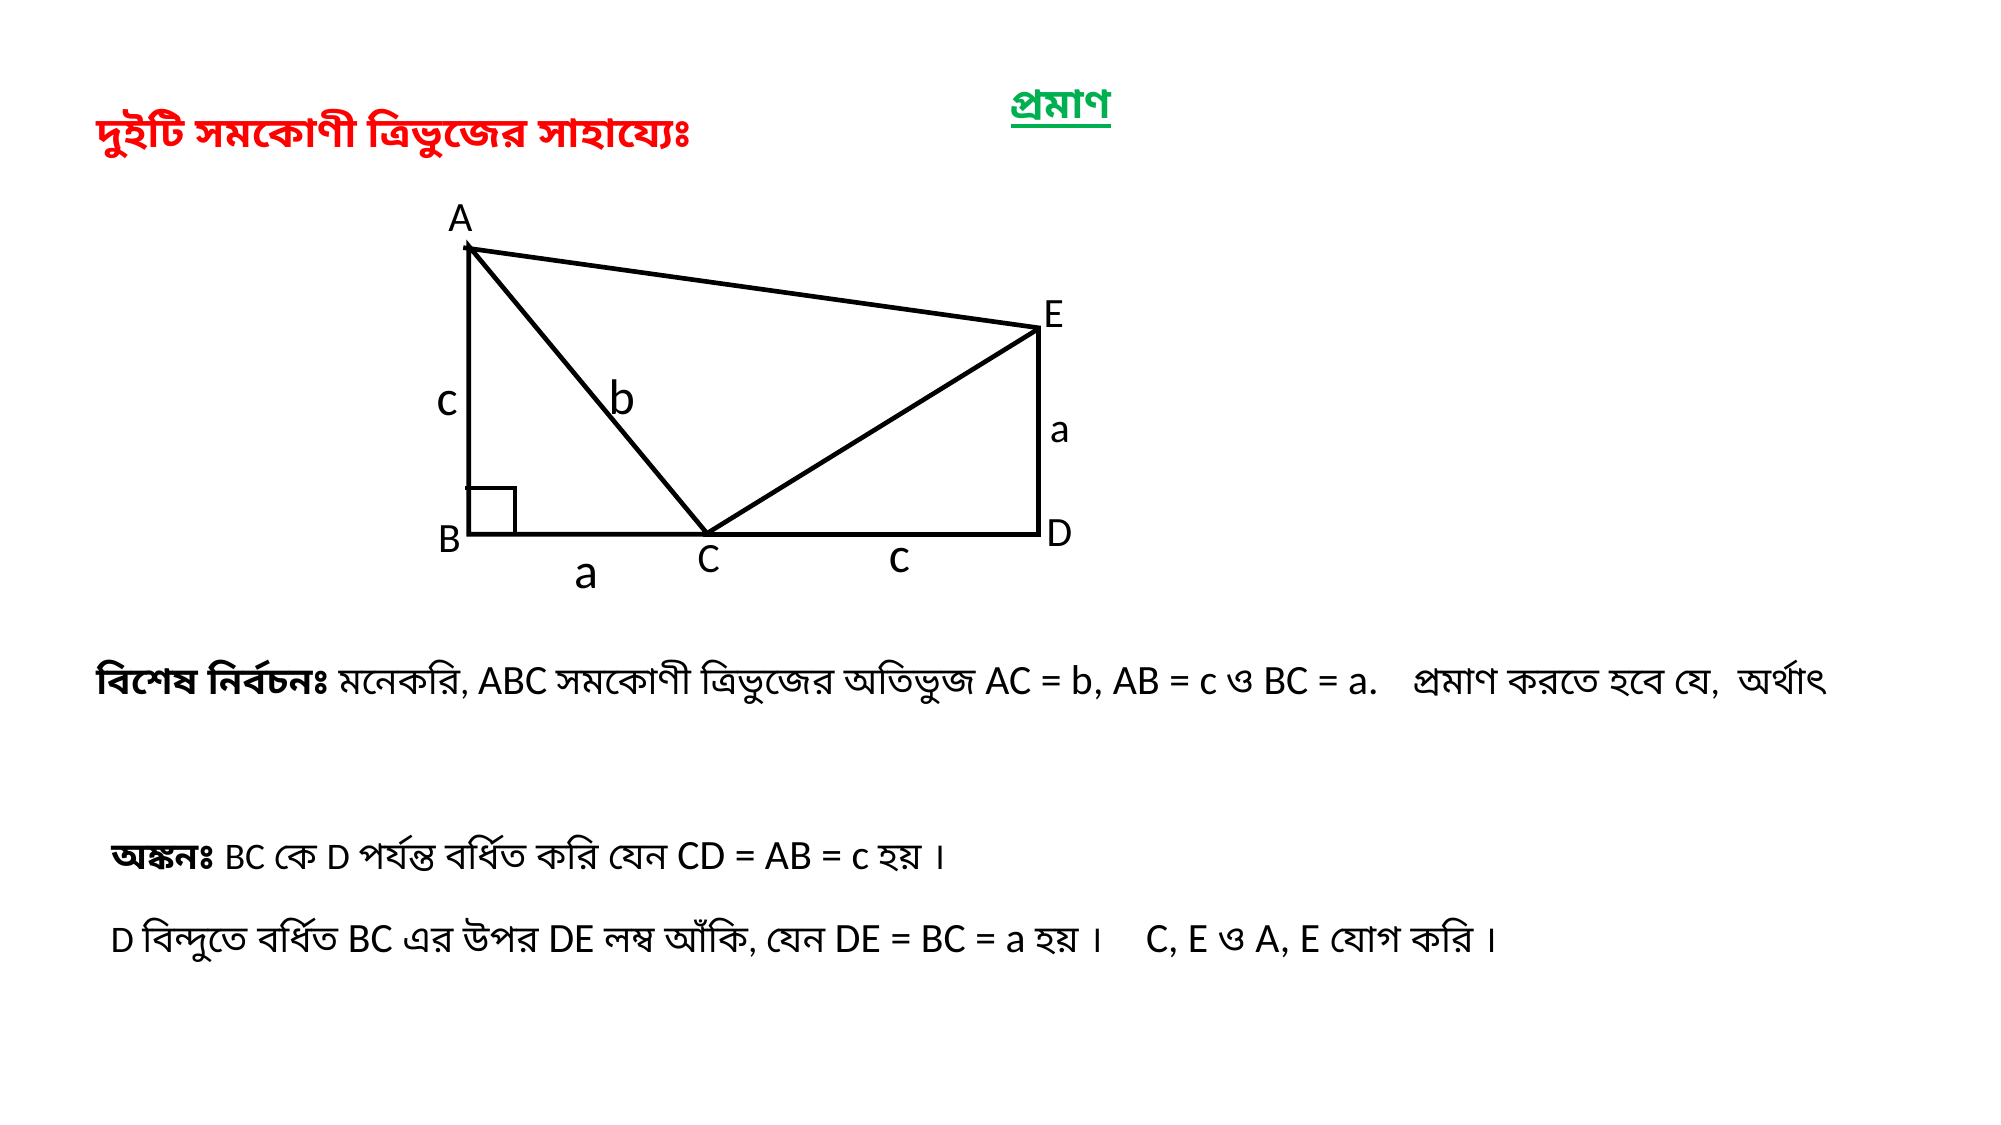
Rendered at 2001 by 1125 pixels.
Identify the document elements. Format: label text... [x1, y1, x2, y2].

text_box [421, 182, 747, 608]
text_box প্রমাণ [995, 69, 1153, 135]
text_box অঙ্কনঃ BC কে D পর্যন্ত বর্ধিত করি যেন CD = AB = c হয় । [96, 795, 1020, 878]
text_box C, E ও A, E যোগ করি । [1131, 878, 1603, 968]
text_box D বিন্দুতে বর্ধিত BC এর উপর DE লম্ব আঁকি, যেন DE = BC = a হয় । [96, 878, 1161, 969]
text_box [703, 497, 1096, 592]
text_box দুইটি সমকোণী ত্রিভুজের সাহায্যেঃ [81, 98, 788, 164]
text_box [705, 330, 1036, 535]
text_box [1028, 278, 1099, 537]
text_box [463, 247, 1041, 329]
